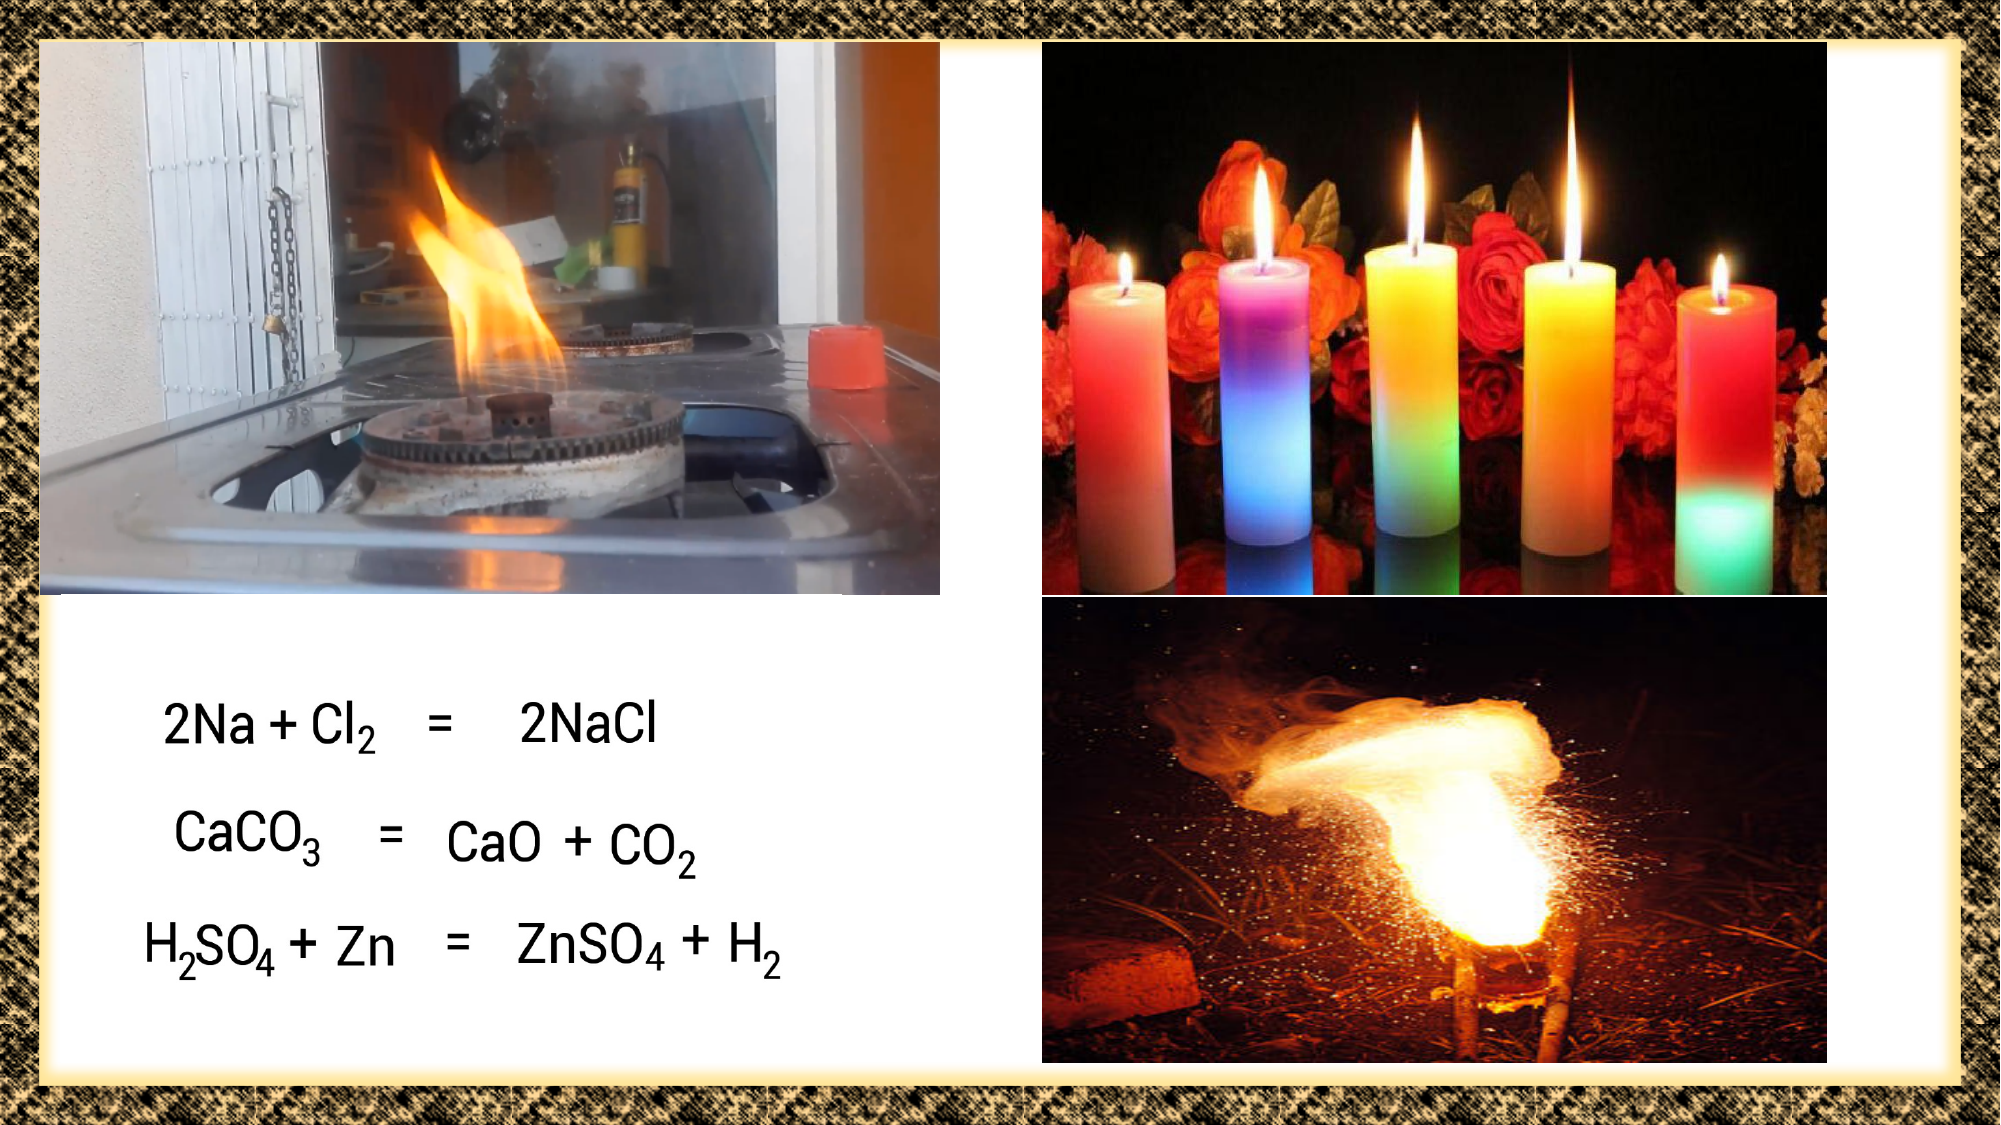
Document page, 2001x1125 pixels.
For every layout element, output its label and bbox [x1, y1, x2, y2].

picture [1042, 597, 1827, 1063]
text_box [0, 0, 2000, 1125]
picture [1042, 42, 1827, 595]
picture [39, 42, 940, 1063]
